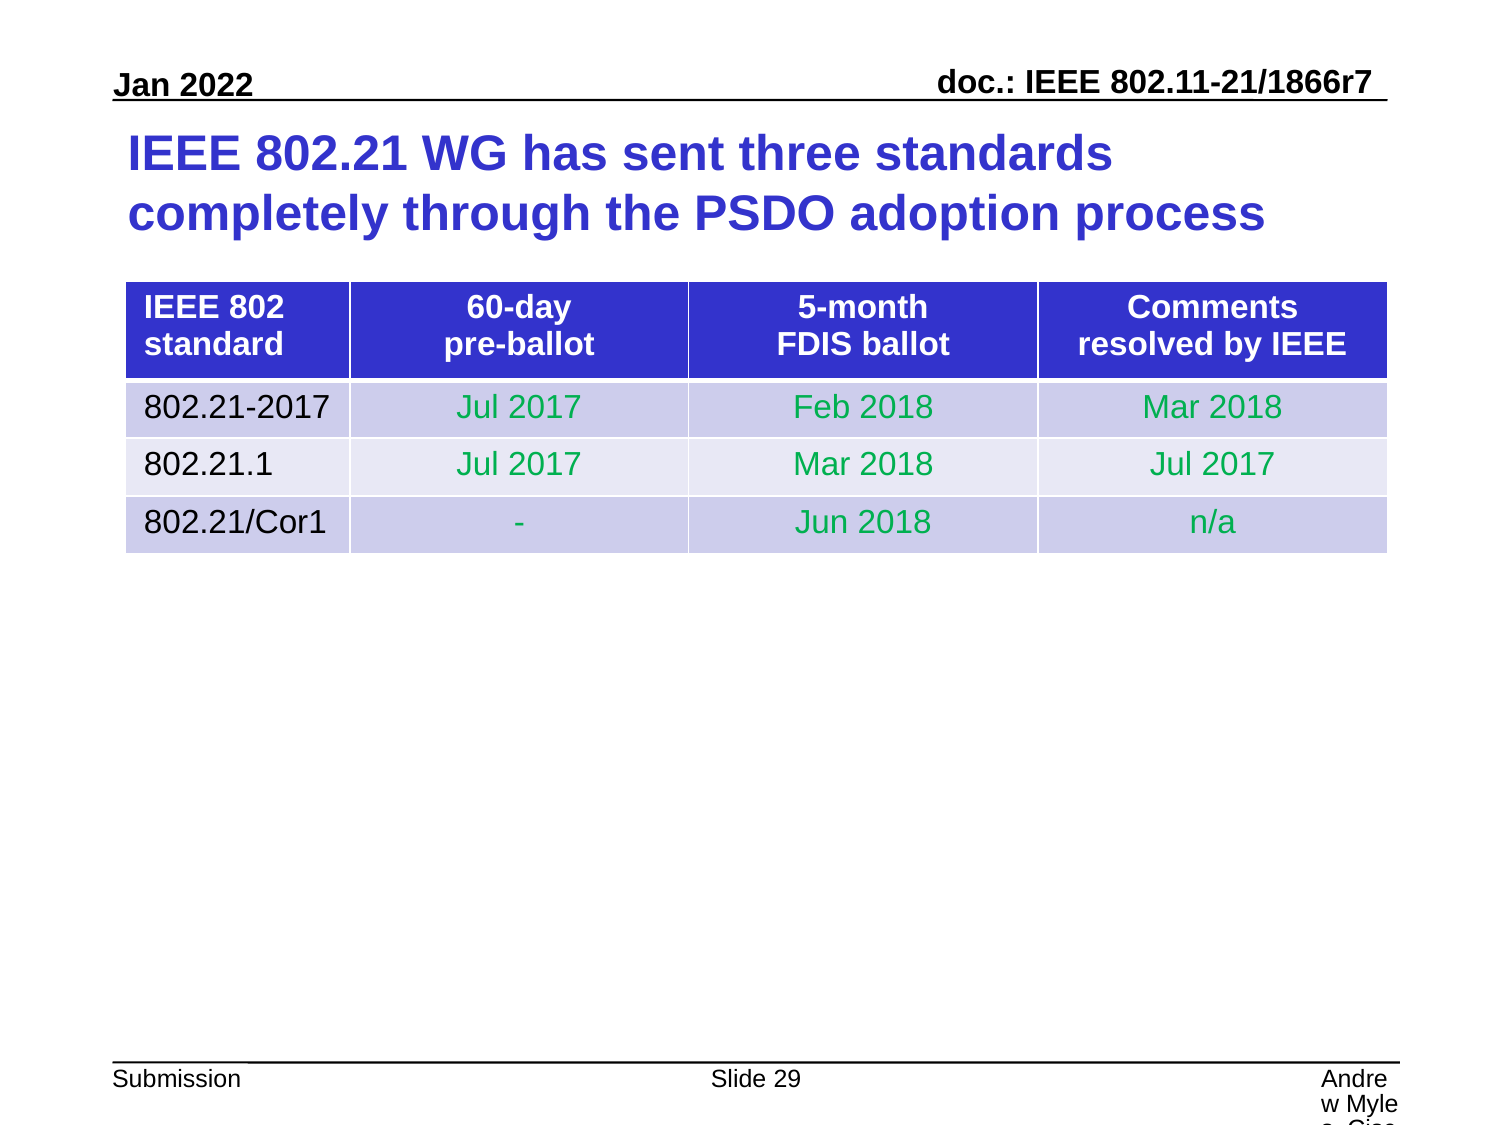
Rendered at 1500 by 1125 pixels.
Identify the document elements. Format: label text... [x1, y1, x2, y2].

table_header IEEE 802 standard [126, 282, 349, 378]
table_header 5-month FDIS ballot [689, 282, 1037, 378]
table_cell Jun 2018 [689, 497, 1037, 553]
table_cell Jul 2017 [351, 383, 688, 437]
table_cell 802.21-2017 [126, 383, 349, 437]
table_cell n/a [1039, 497, 1387, 553]
table_cell - [351, 497, 688, 553]
table_header Comments resolved by IEEE [1039, 282, 1387, 378]
table_cell 802.21/Cor1 [126, 497, 349, 553]
table_cell Jul 2017 [1039, 439, 1387, 495]
table_cell Mar 2018 [689, 439, 1037, 495]
table_cell Mar 2018 [1039, 383, 1387, 437]
table_cell Feb 2018 [689, 383, 1037, 437]
title IEEE 802.21 WG has sent three standards completely through the PSDO adoption process [112, 112, 1388, 288]
footer Andrew Myles, Cisco [1320, 1061, 1402, 1093]
slide_number Slide 29 [709, 1061, 803, 1093]
table_cell 802.21.1 [126, 439, 349, 495]
table_header 60-day pre-ballot [351, 282, 688, 378]
table_cell Jul 2017 [351, 439, 688, 495]
